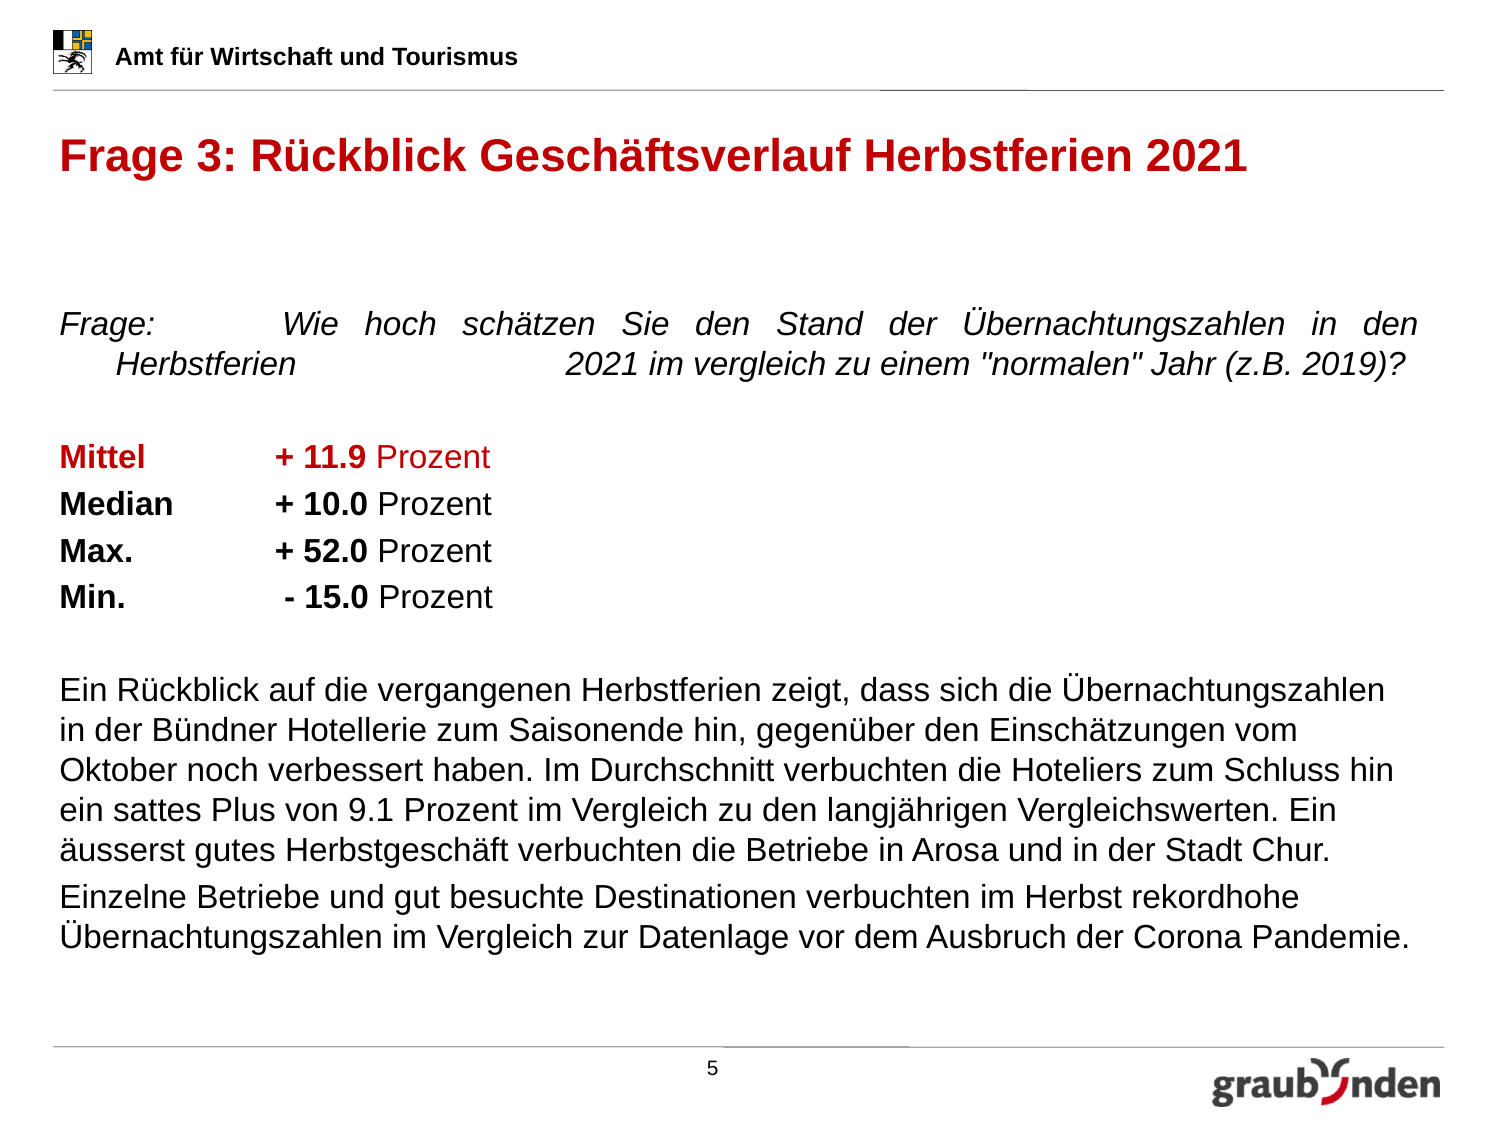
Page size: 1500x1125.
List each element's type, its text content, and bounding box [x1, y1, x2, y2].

slide_number 5 [537, 1046, 888, 1125]
list Frage: Wie hoch schätzen Sie den Stand der Übernachtungszahlen in den Herbstferien 2021 im vergleich zu einem "normalen" Jahr (z.B. 2019)? Mittel + 11.9 Prozent Median + 10.0 Prozent Max. + 52.0 Prozent Min. - 15.0 Prozent Ein Rückblick auf die vergangenen Herbstferien zeigt, dass sich die Übernachtungszahlen in der Bündner Hotellerie zum Saisonende hin, gegenüber den Einschätzungen vom Oktober noch verbessert haben. Im Durchschnitt verbuchten die Hoteliers zum Schluss hin ein sattes Plus von 9.1 Prozent im Vergleich zu den langjährigen Vergleichswerten. Ein äusserst gutes Herbstgeschäft verbuchten die Betriebe in Arosa und in der Stadt Chur. Einzelne Betriebe und gut besuchte Destinationen verbuchten im Herbst rekordhohe Übernachtungszahlen im Vergleich zur Datenlage vor dem Ausbruch der Corona Pandemie. [44, 294, 1436, 1024]
picture [53, 30, 92, 74]
title Frage 3: Rückblick Geschäftsverlauf Herbstferien 2021 [44, 117, 1436, 189]
picture [1212, 1058, 1440, 1107]
